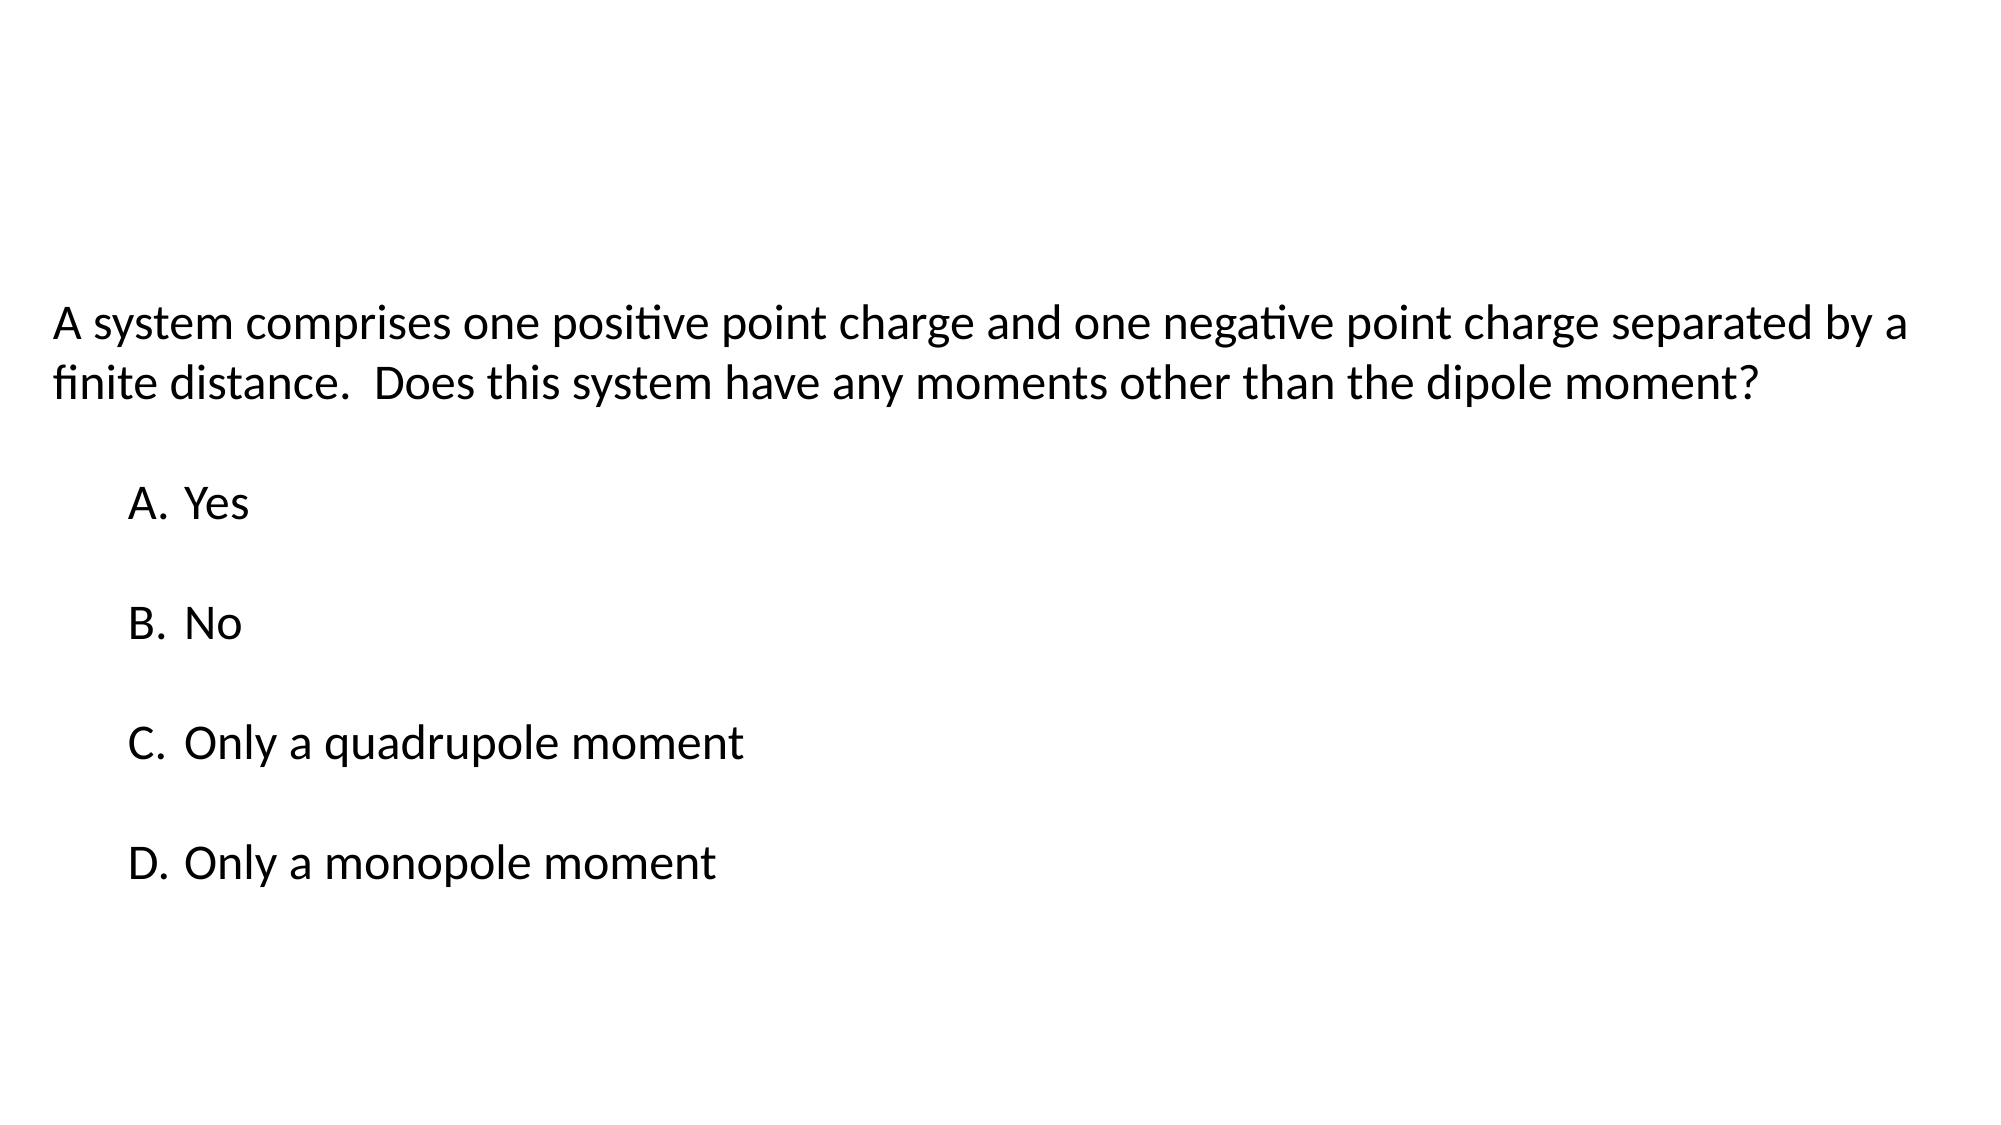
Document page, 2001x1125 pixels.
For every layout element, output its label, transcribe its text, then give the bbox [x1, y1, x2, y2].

text_box A system comprises one positive point charge and one negative point charge separated by a finite distance. Does this system have any moments other than the dipole moment? Yes No Only a quadrupole moment Only a monopole moment [38, 282, 1949, 898]
